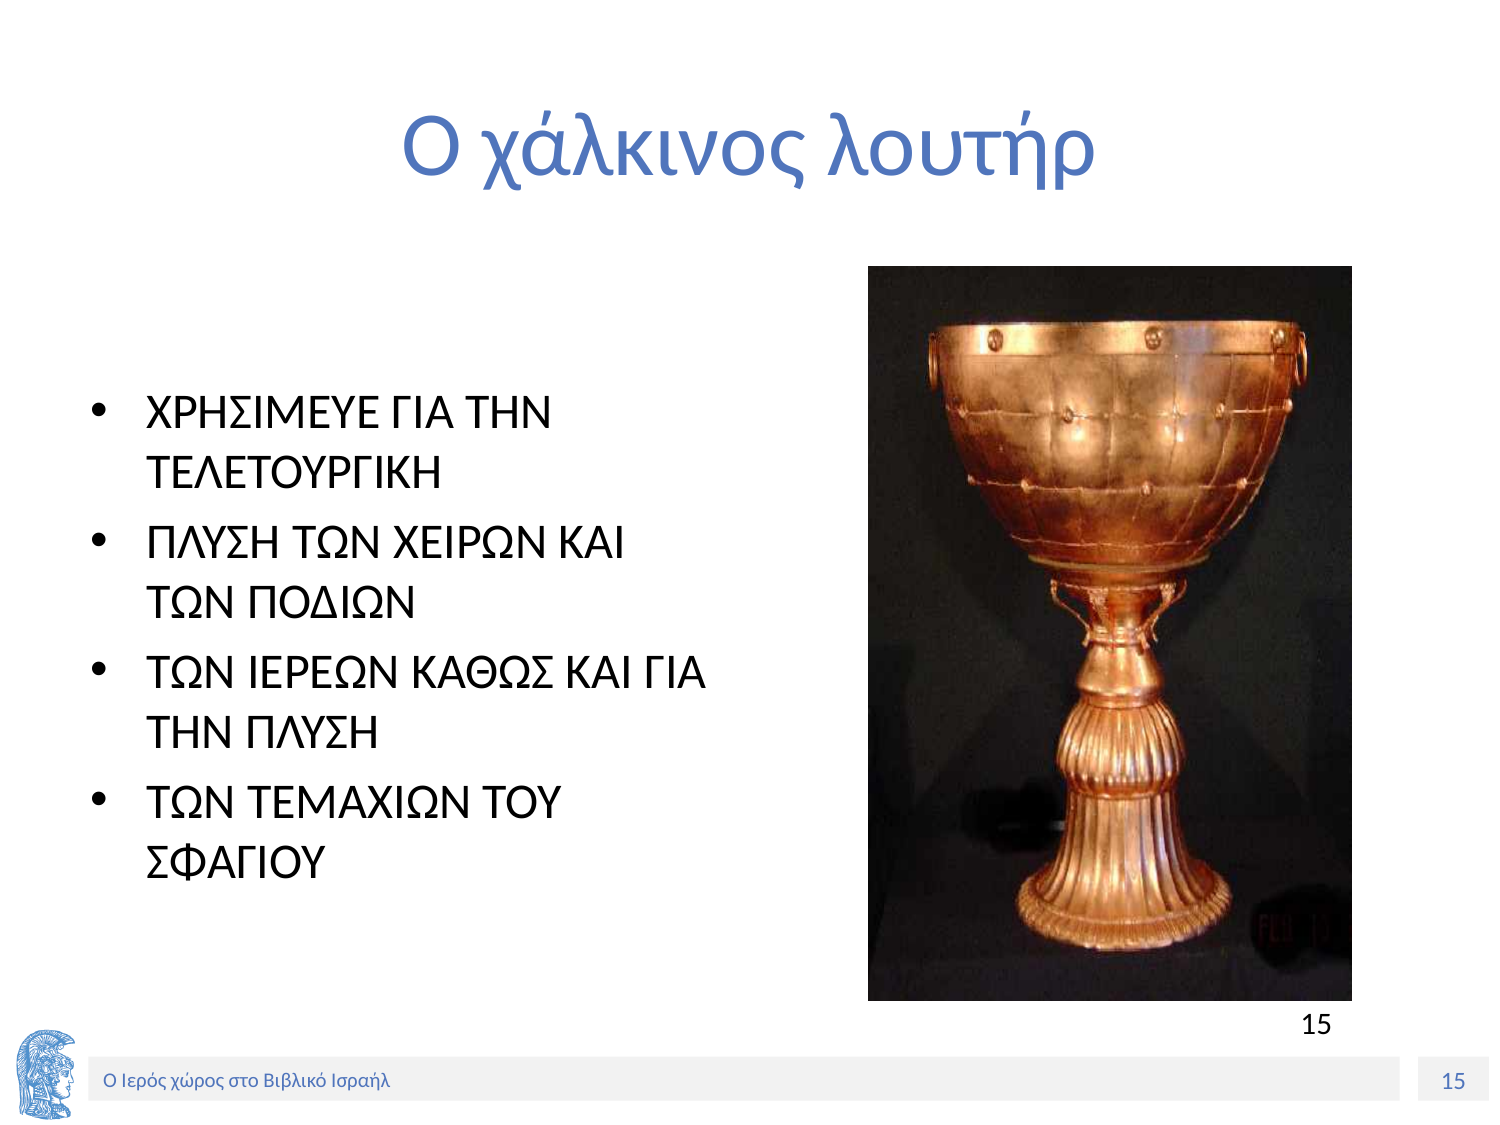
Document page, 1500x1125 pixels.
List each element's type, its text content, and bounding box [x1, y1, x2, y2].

title Ο χάλκινος λουτήρ [75, 45, 1425, 233]
text_box 15 [1280, 1008, 1352, 1039]
picture [9, 1026, 81, 1120]
list ΧΡΗΣΙΜΕΥΕ ΓΙΑ ΤΗΝ ΤΕΛΕΤΟΥΡΓΙΚΗ ΠΛΥΣΗ ΤΩΝ ΧΕΙΡΩΝ ΚΑΙ ΤΩΝ ΠΟΔΙΩΝ ΤΩΝ ΙΕΡΕΩΝ ΚΑΘΩΣ ΚΑΙ ΓΙΑ ΤΗΝ ΠΛΥΣΗ ΤΩΝ ΤΕΜΑΧΙΩΝ ΤΟΥ ΣΦΑΓΙΟΥ [75, 262, 738, 1005]
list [867, 266, 1352, 1001]
